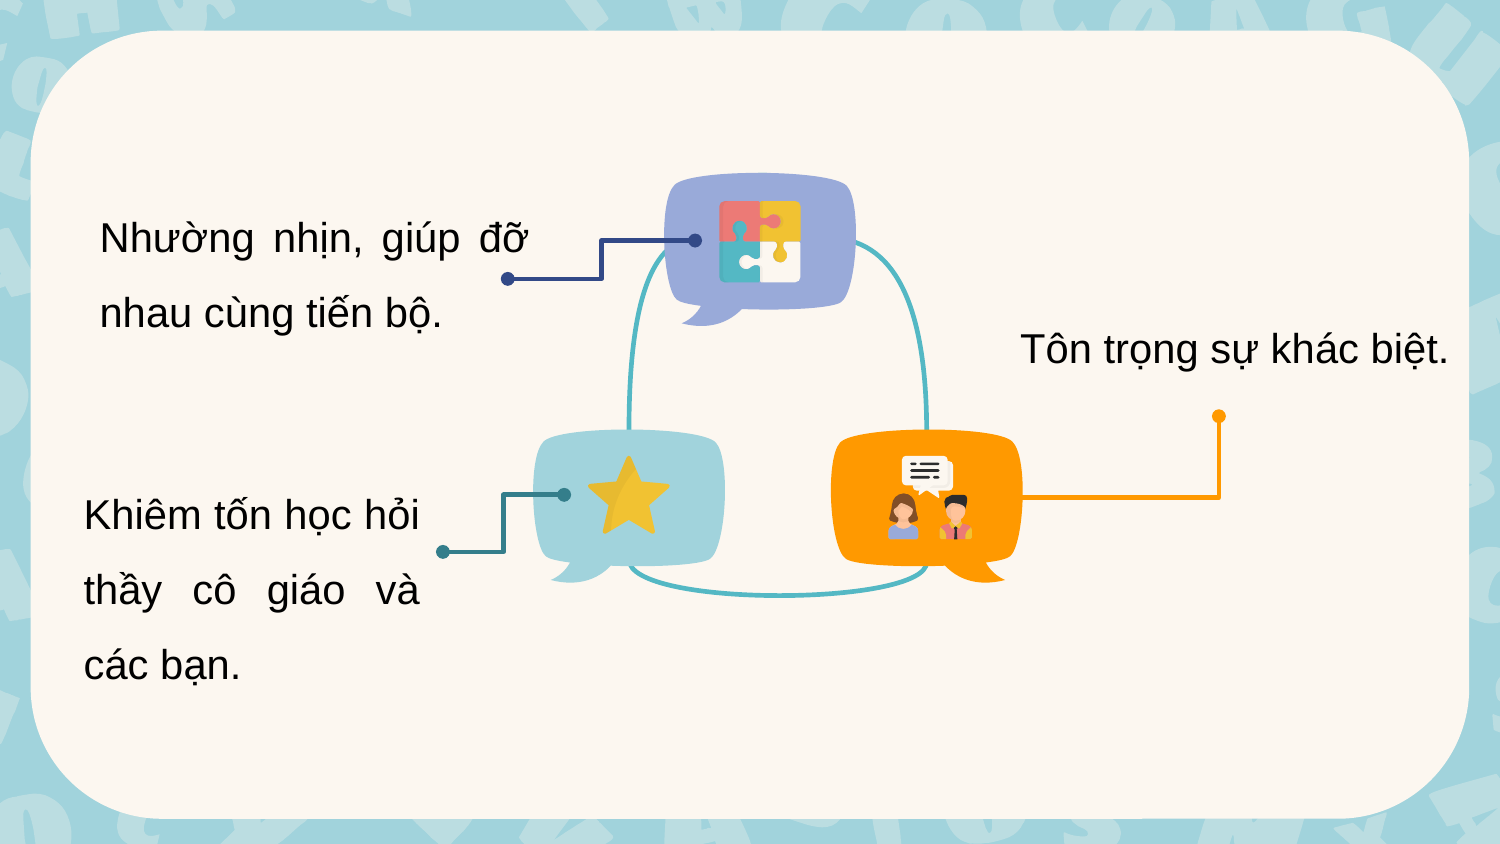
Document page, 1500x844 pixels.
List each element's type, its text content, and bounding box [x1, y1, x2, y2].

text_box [779, 285, 975, 386]
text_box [888, 455, 973, 540]
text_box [776, 411, 780, 711]
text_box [442, 494, 565, 553]
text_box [507, 240, 696, 280]
text_box Khiêm tốn học hỏi thầy cô giáo và các bạn. [68, 455, 435, 695]
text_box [719, 200, 801, 283]
text_box Tôn trọng sự khác biệt. [1005, 289, 1500, 380]
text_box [586, 455, 671, 535]
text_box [526, 429, 732, 583]
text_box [824, 429, 1030, 583]
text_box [566, 299, 760, 369]
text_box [657, 172, 863, 327]
text_box Nhường nhịn, giúp đỡ nhau cùng tiến bộ. [84, 178, 545, 344]
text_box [1064, 342, 1146, 571]
